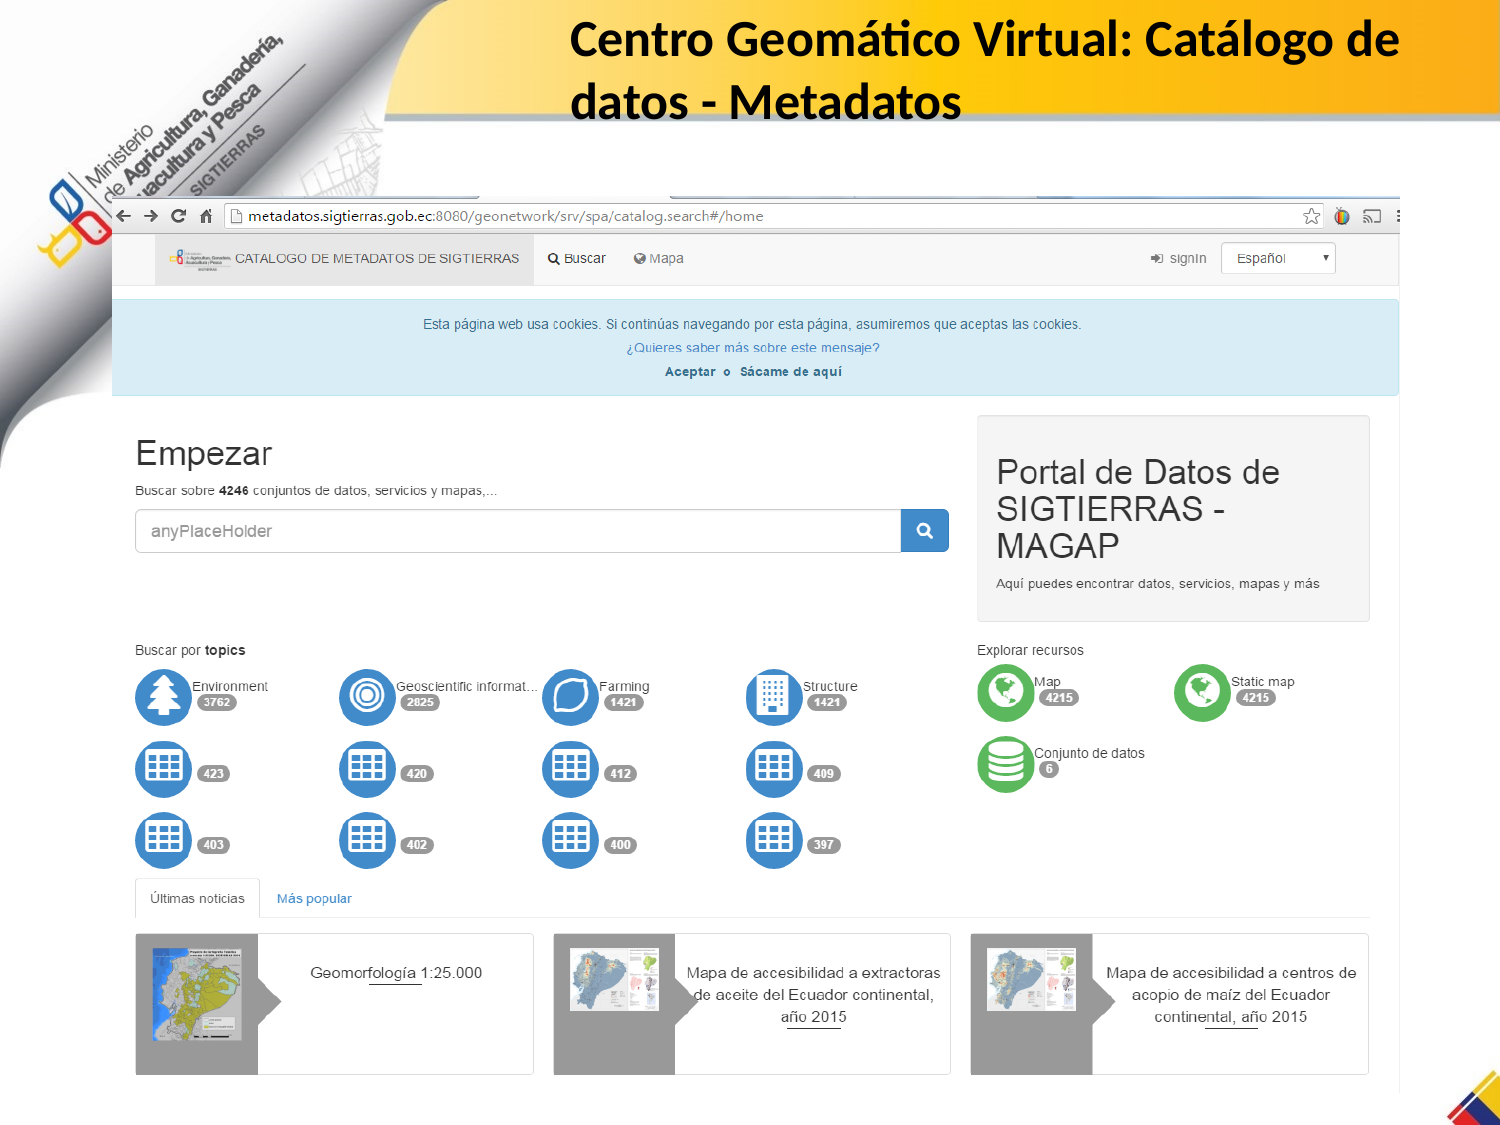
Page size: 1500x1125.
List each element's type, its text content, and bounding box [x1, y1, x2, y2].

picture [0, 0, 1500, 1125]
text_box Centro Geomático Virtual: Catálogo de datos - Metadatos [554, 0, 1500, 138]
